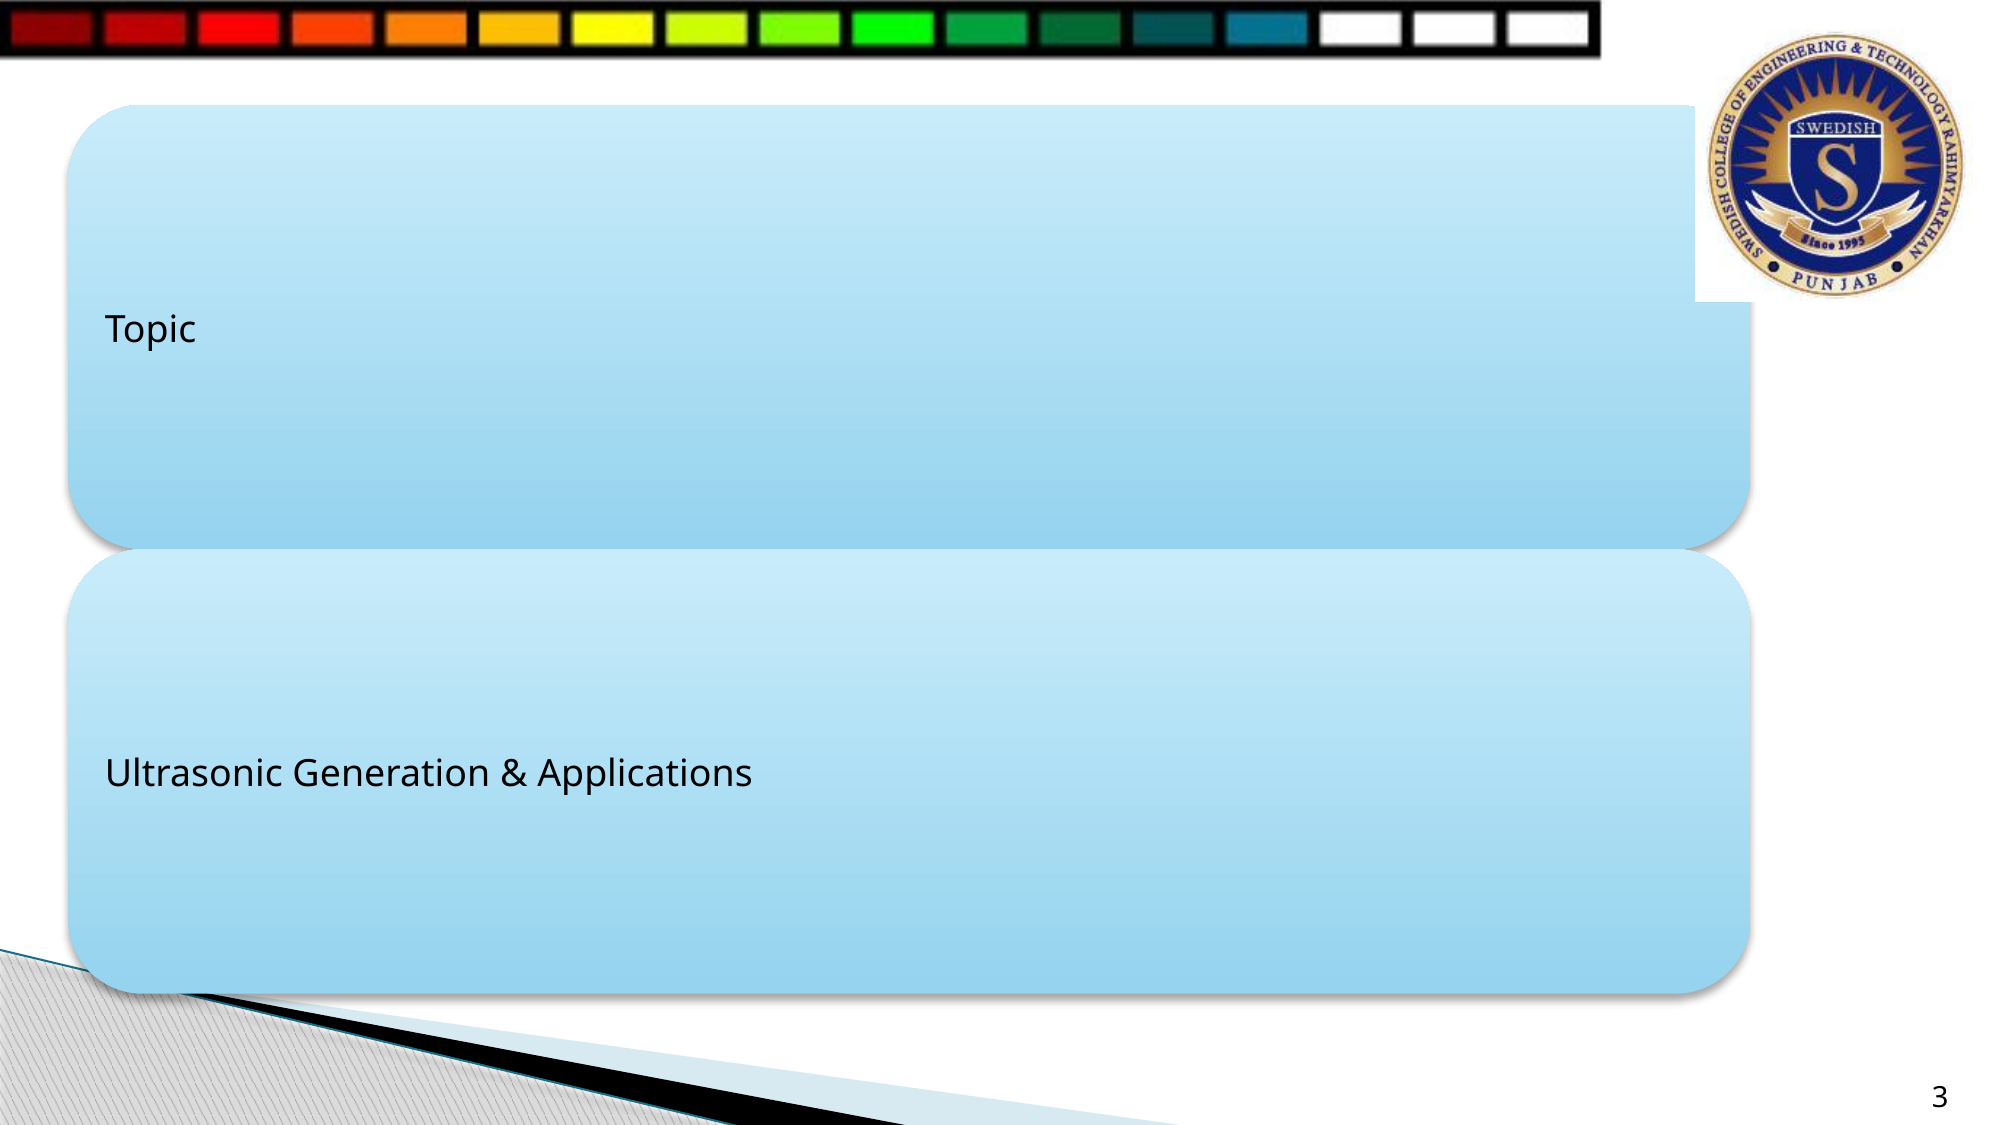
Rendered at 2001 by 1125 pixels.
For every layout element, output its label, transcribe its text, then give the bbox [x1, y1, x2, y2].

slide_number 3 [1883, 1065, 1964, 1125]
picture [0, 0, 1605, 64]
picture [1694, 29, 1973, 302]
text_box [68, 104, 1751, 994]
